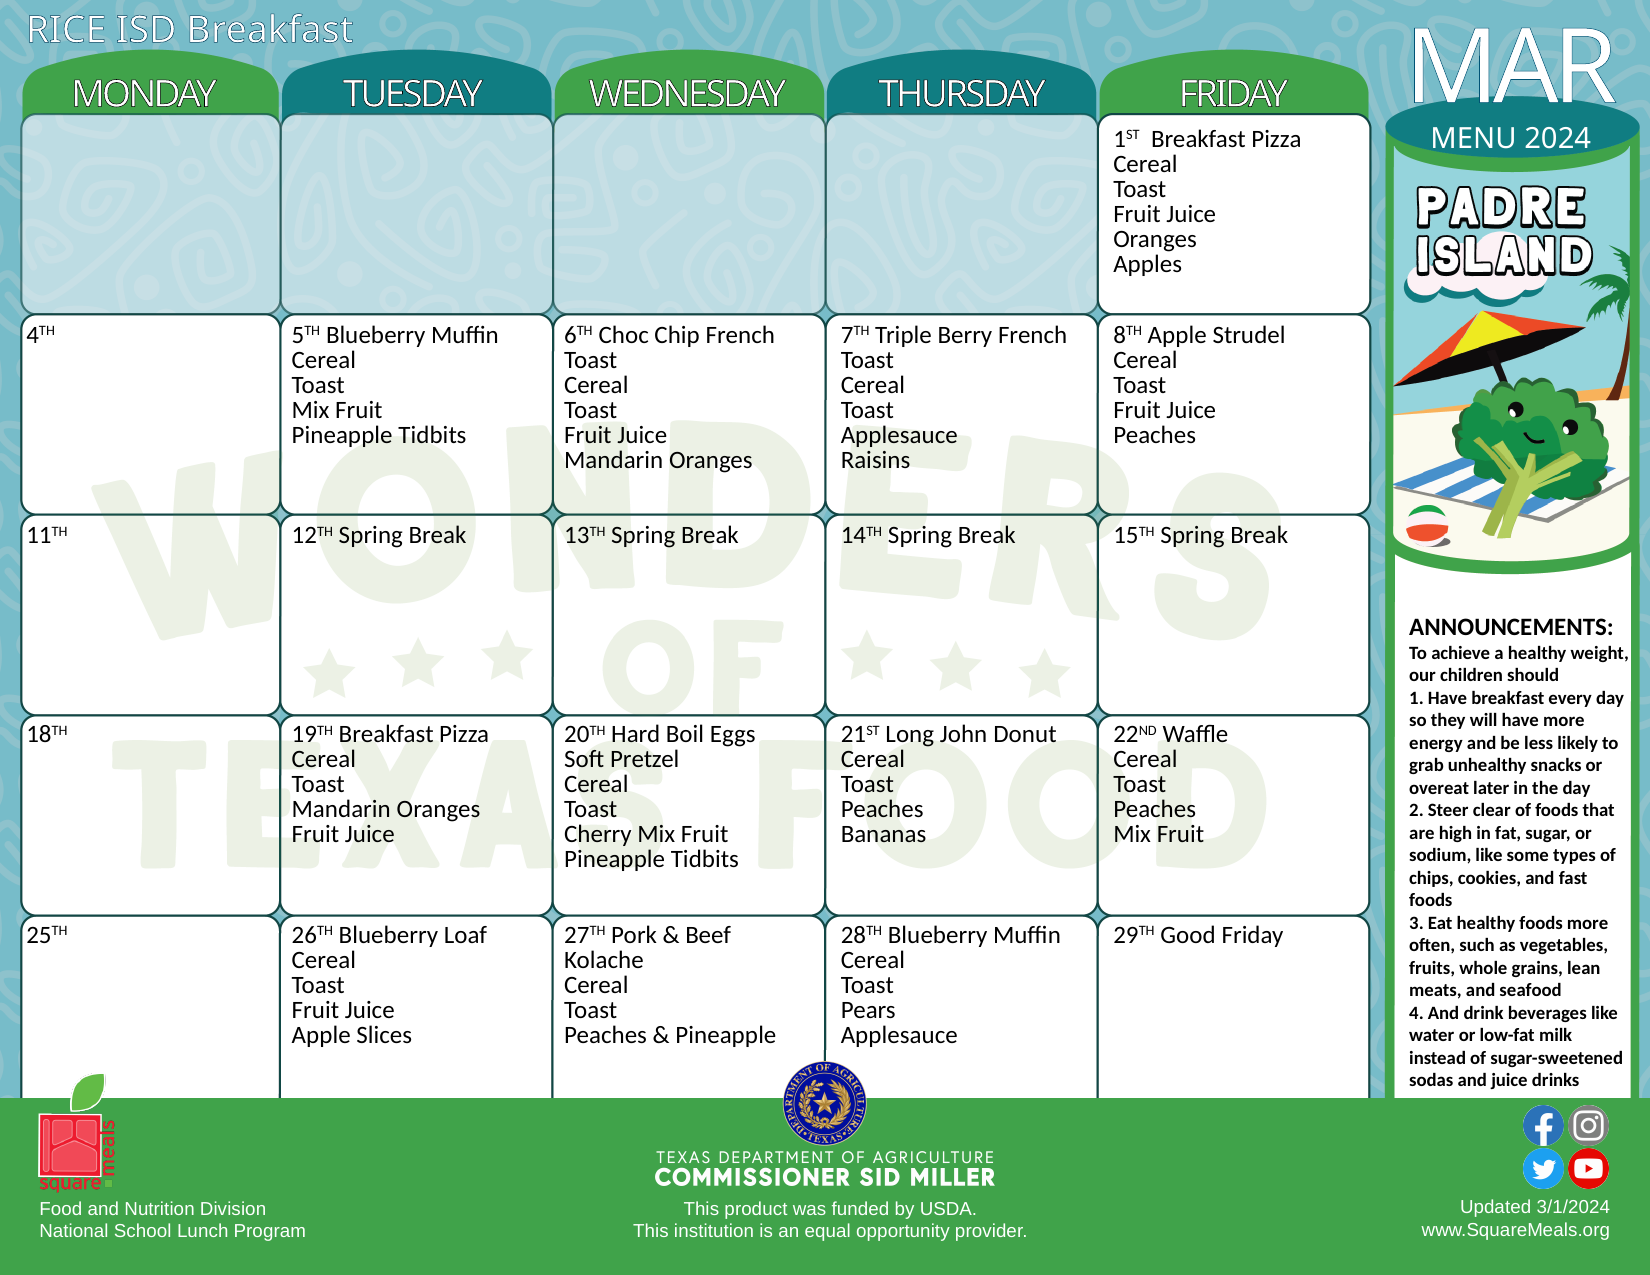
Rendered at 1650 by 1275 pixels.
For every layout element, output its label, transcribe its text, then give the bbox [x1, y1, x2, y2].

table_cell 13TH Spring Break [549, 517, 826, 716]
table_cell 29TH Good Friday [1098, 916, 1369, 1096]
table_cell 11TH [11, 517, 277, 716]
table_cell 22ND Waffle Cereal Toast Peaches Mix Fruit [1098, 716, 1369, 916]
table_cell 21ST Long John Donut Cereal Toast Peaches Bananas [826, 716, 1098, 916]
table_cell 14TH Spring Break [826, 517, 1098, 716]
table_cell 18TH [11, 716, 277, 916]
text_box ANNOUNCEMENTS: To achieve a healthy weight, our children should 1. Have breakfast every day so they will have more energy and be less likely to grab unhealthy snacks or overeat later in the day 2. Steer clear of foods that are high in fat, sugar, or sodium, like some types of chips, cookies, and fast foods 3. Eat healthy foods more often, such as vegetables, fruits, whole grains, lean meats, and seafood 4. And drink beverages like water or low-fat milk instead of sugar-sweetened sodas and juice drinks [1394, 603, 1645, 1098]
table_cell 19TH Breakfast Pizza Cereal Toast Mandarin Oranges Fruit Juice [277, 716, 549, 916]
table_cell 1ST Breakfast Pizza Cereal Toast Fruit Juice Oranges Apples [1098, 120, 1369, 316]
table_cell 5TH Blueberry Muffin Cereal Toast Mix Fruit Pineapple Tidbits [277, 316, 549, 517]
table_header WEDNESDAY [549, 59, 826, 120]
table_header MONDAY [11, 59, 277, 120]
table_cell 25TH [11, 916, 277, 1096]
text_box RICE ISD Breakfast [11, 0, 1255, 58]
picture [0, 0, 1650, 1193]
table_cell 27TH Pork & Beef Kolache Cereal Toast Peaches & Pineapple [549, 916, 826, 1096]
title MAR MENU 2024 [1369, 84, 1650, 313]
table_cell [11, 120, 277, 316]
table_cell 20TH Hard Boil Eggs Soft Pretzel Cereal Toast Cherry Mix Fruit Pineapple Tidbits [549, 716, 826, 916]
table_cell [549, 120, 826, 316]
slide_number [1253, 1187, 1625, 1249]
table_cell 8TH Apple Strudel Cereal Toast Fruit Juice Peaches [1098, 316, 1369, 517]
table_header FRIDAY [1098, 59, 1369, 120]
table_cell 7TH Triple Berry French Toast Cereal Toast Applesauce Raisins [826, 316, 1098, 517]
table_cell [826, 120, 1098, 316]
table_cell 4TH [11, 316, 277, 517]
picture [1523, 1105, 1609, 1187]
table_cell 26TH Blueberry Loaf Cereal Toast Fruit Juice Apple Slices [277, 916, 549, 1096]
table_cell [277, 120, 549, 316]
table_cell 12TH Spring Break [277, 517, 549, 716]
table_cell 6TH Choc Chip French Toast Cereal Toast Fruit Juice Mandarin Oranges [549, 316, 826, 517]
table_header TUESDAY [277, 59, 549, 120]
table_cell 15TH Spring Break [1098, 517, 1369, 716]
table_header THURSDAY [826, 59, 1098, 120]
table_cell 28TH Blueberry Muffin Cereal Toast Pears Applesauce [826, 916, 1098, 1096]
